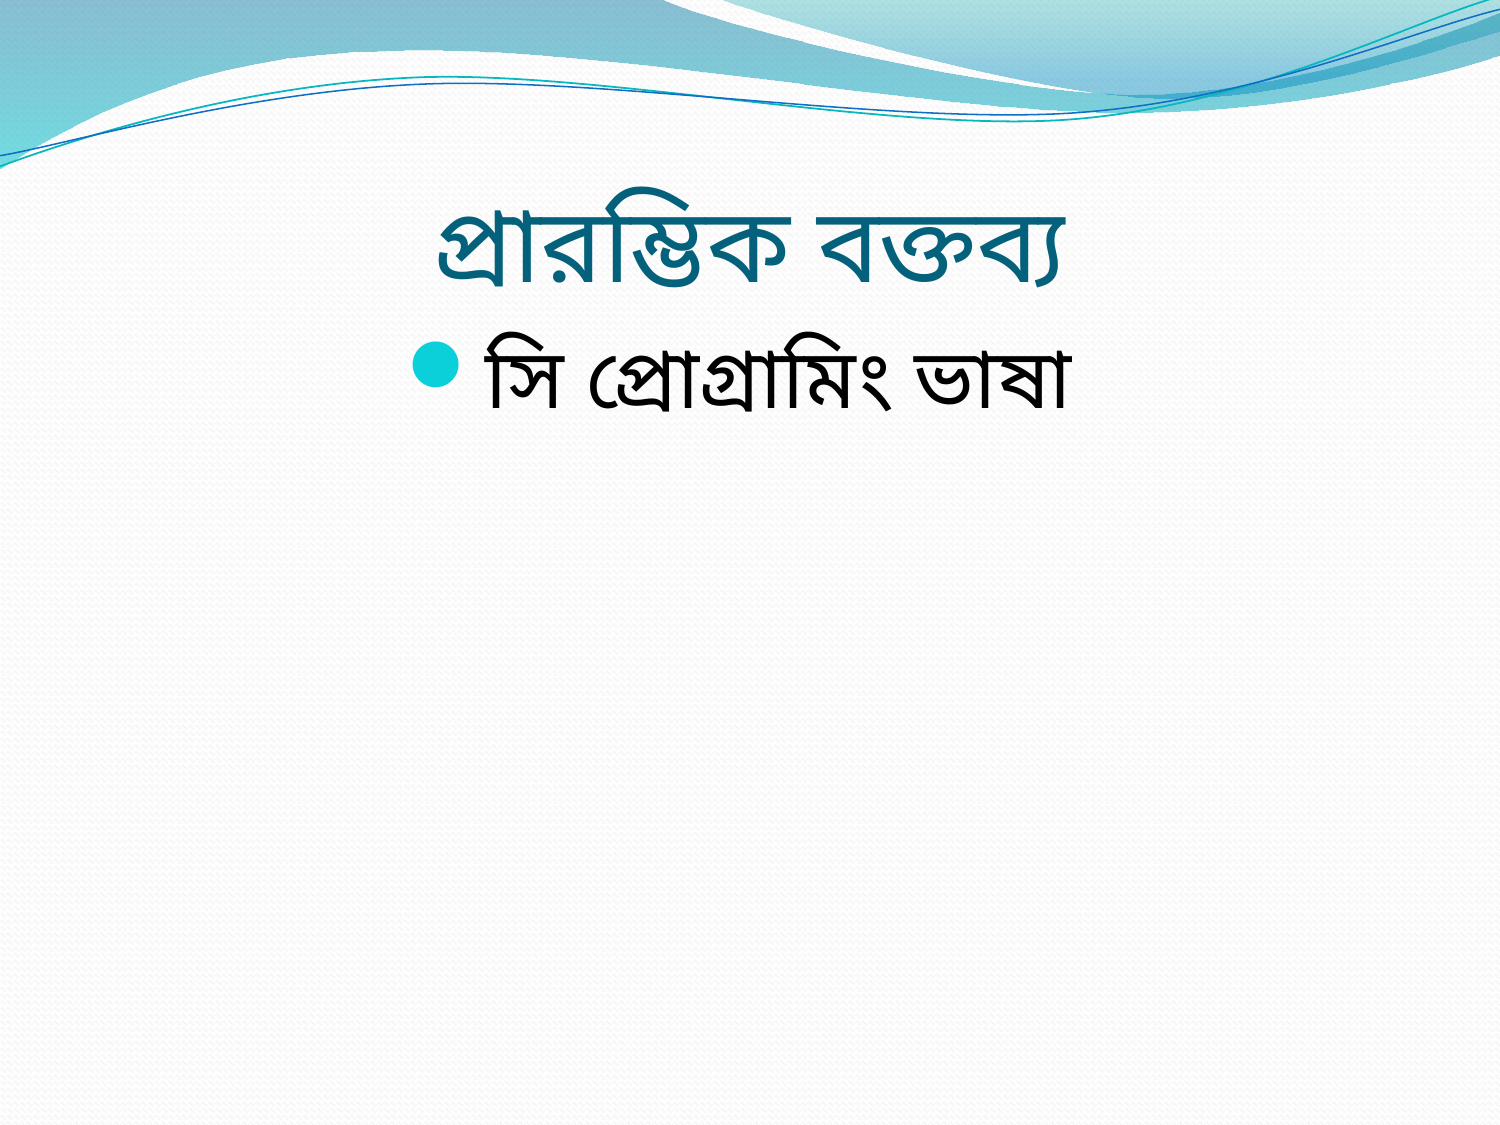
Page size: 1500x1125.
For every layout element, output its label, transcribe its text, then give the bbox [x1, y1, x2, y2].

list সি প্রোগ্রামিং ভাষা [75, 317, 1425, 1038]
title প্রারম্ভিক বক্তব্য [75, 115, 1425, 303]
